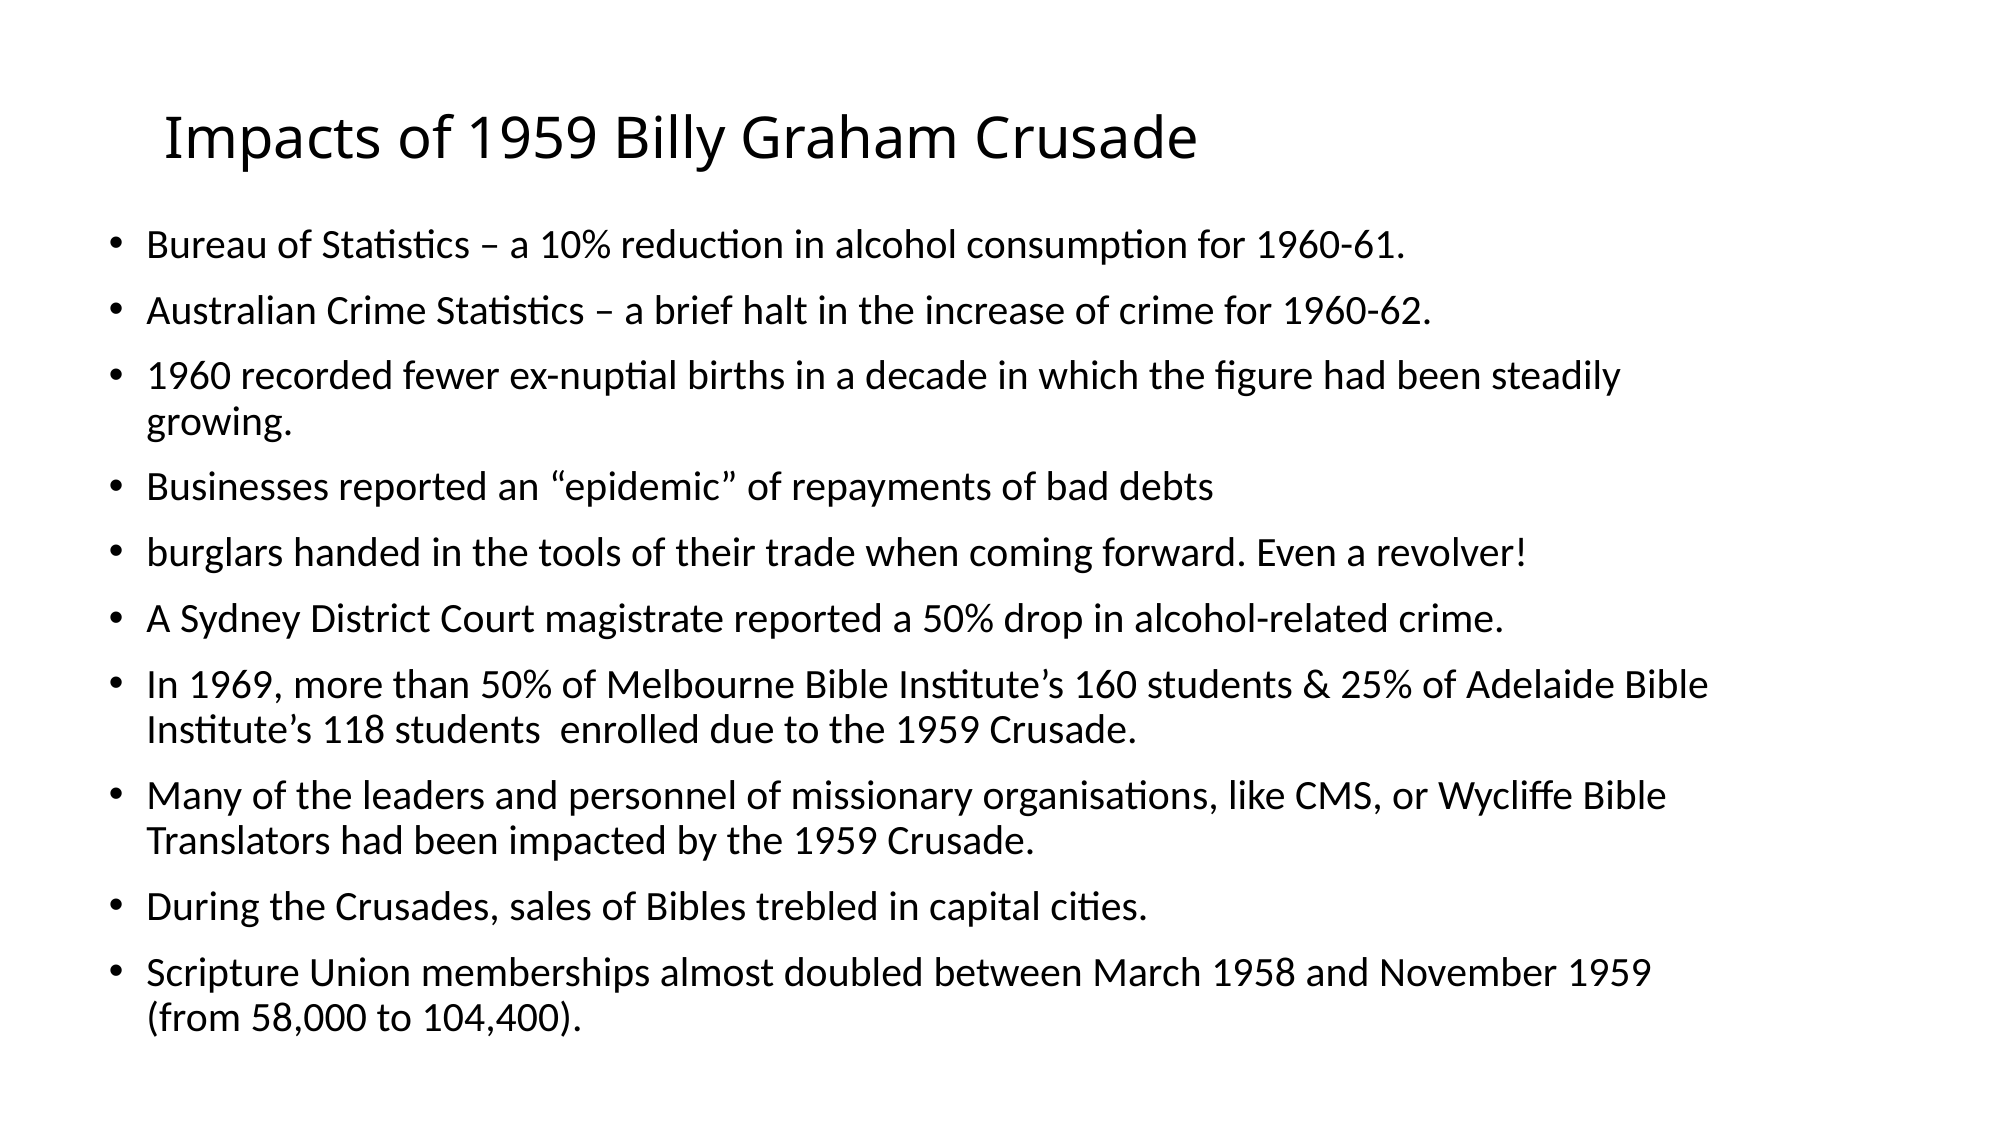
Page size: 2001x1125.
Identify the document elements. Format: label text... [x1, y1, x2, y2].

title Impacts of 1959 Billy Graham Crusade [149, 101, 1851, 180]
list Bureau of Statistics – a 10% reduction in alcohol consumption for 1960-61. Australian Crime Statistics – a brief halt in the increase of crime for 1960-62. 1960 recorded fewer ex-nuptial births in a decade in which the figure had been steadily growing. Businesses reported an “epidemic” of repayments of bad debts burglars handed in the tools of their trade when coming forward. Even a revolver! A Sydney District Court magistrate reported a 50% drop in alcohol-related crime. In 1969, more than 50% of Melbourne Bible Institute’s 160 students & 25% of Adelaide Bible Institute’s 118 students enrolled due to the 1959 Crusade. Many of the leaders and personnel of missionary organisations, like CMS, or Wycliffe Bible Translators had been impacted by the 1959 Crusade. During the Crusades, sales of Bibles trebled in capital cities. Scripture Union memberships almost doubled between March 1958 and November 1959 (from 58,000 to 104,400). [94, 214, 1740, 1068]
